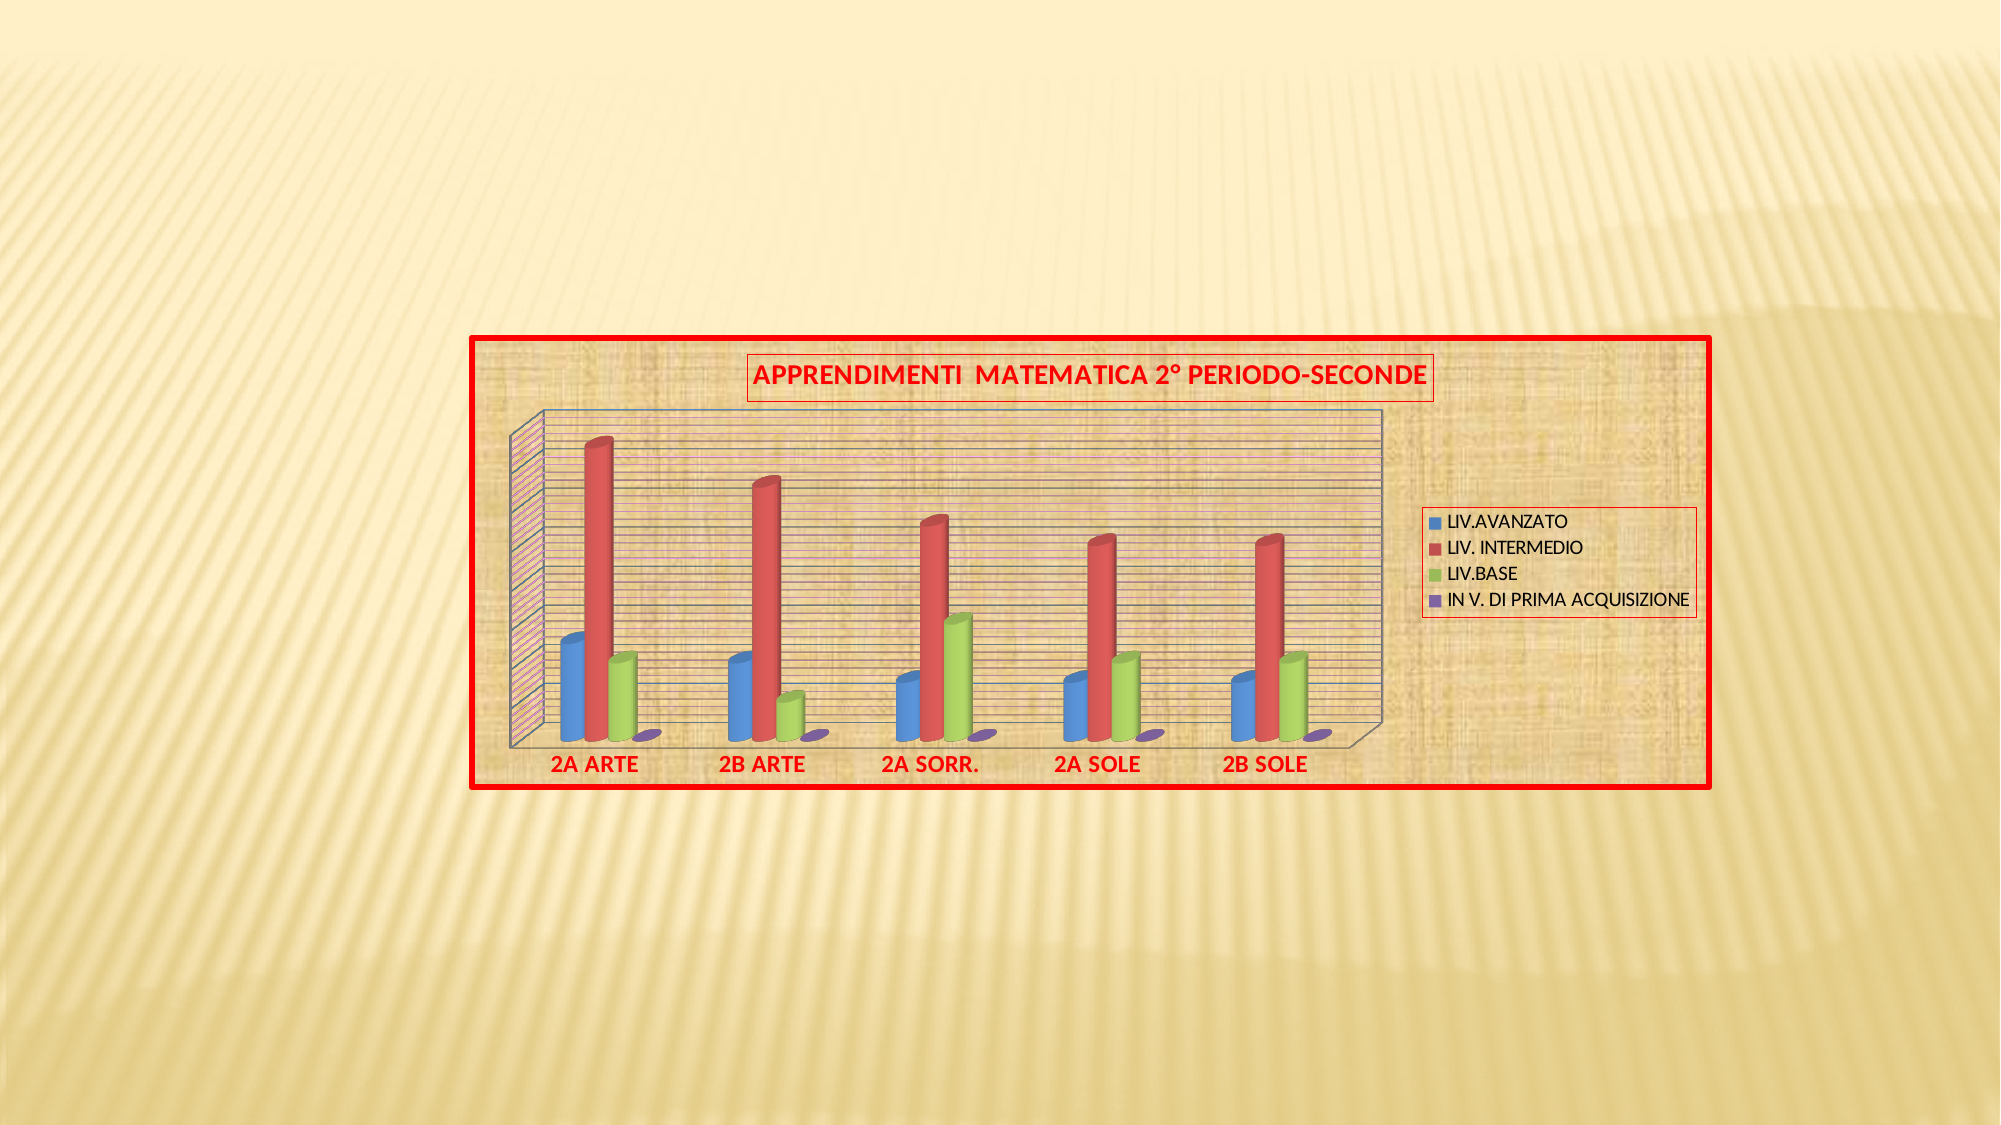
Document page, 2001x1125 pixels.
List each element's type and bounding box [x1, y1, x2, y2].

chart [468, 334, 1713, 791]
